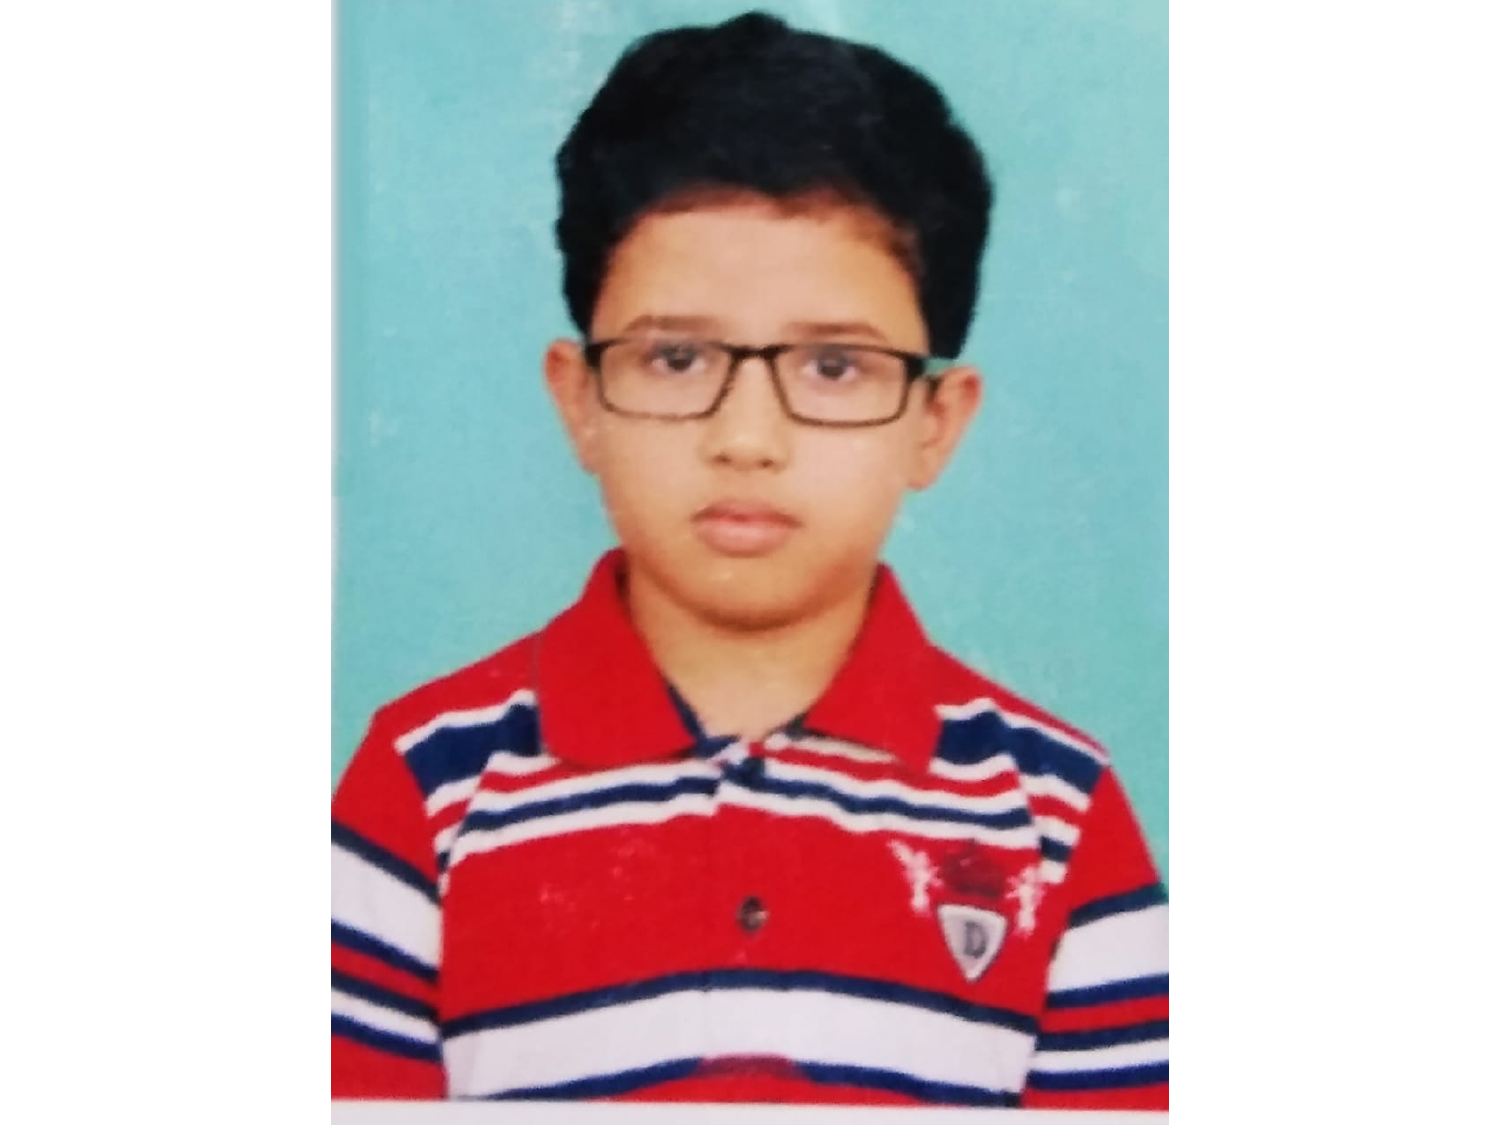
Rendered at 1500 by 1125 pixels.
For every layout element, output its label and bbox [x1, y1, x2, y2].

picture [331, 0, 1169, 1125]
